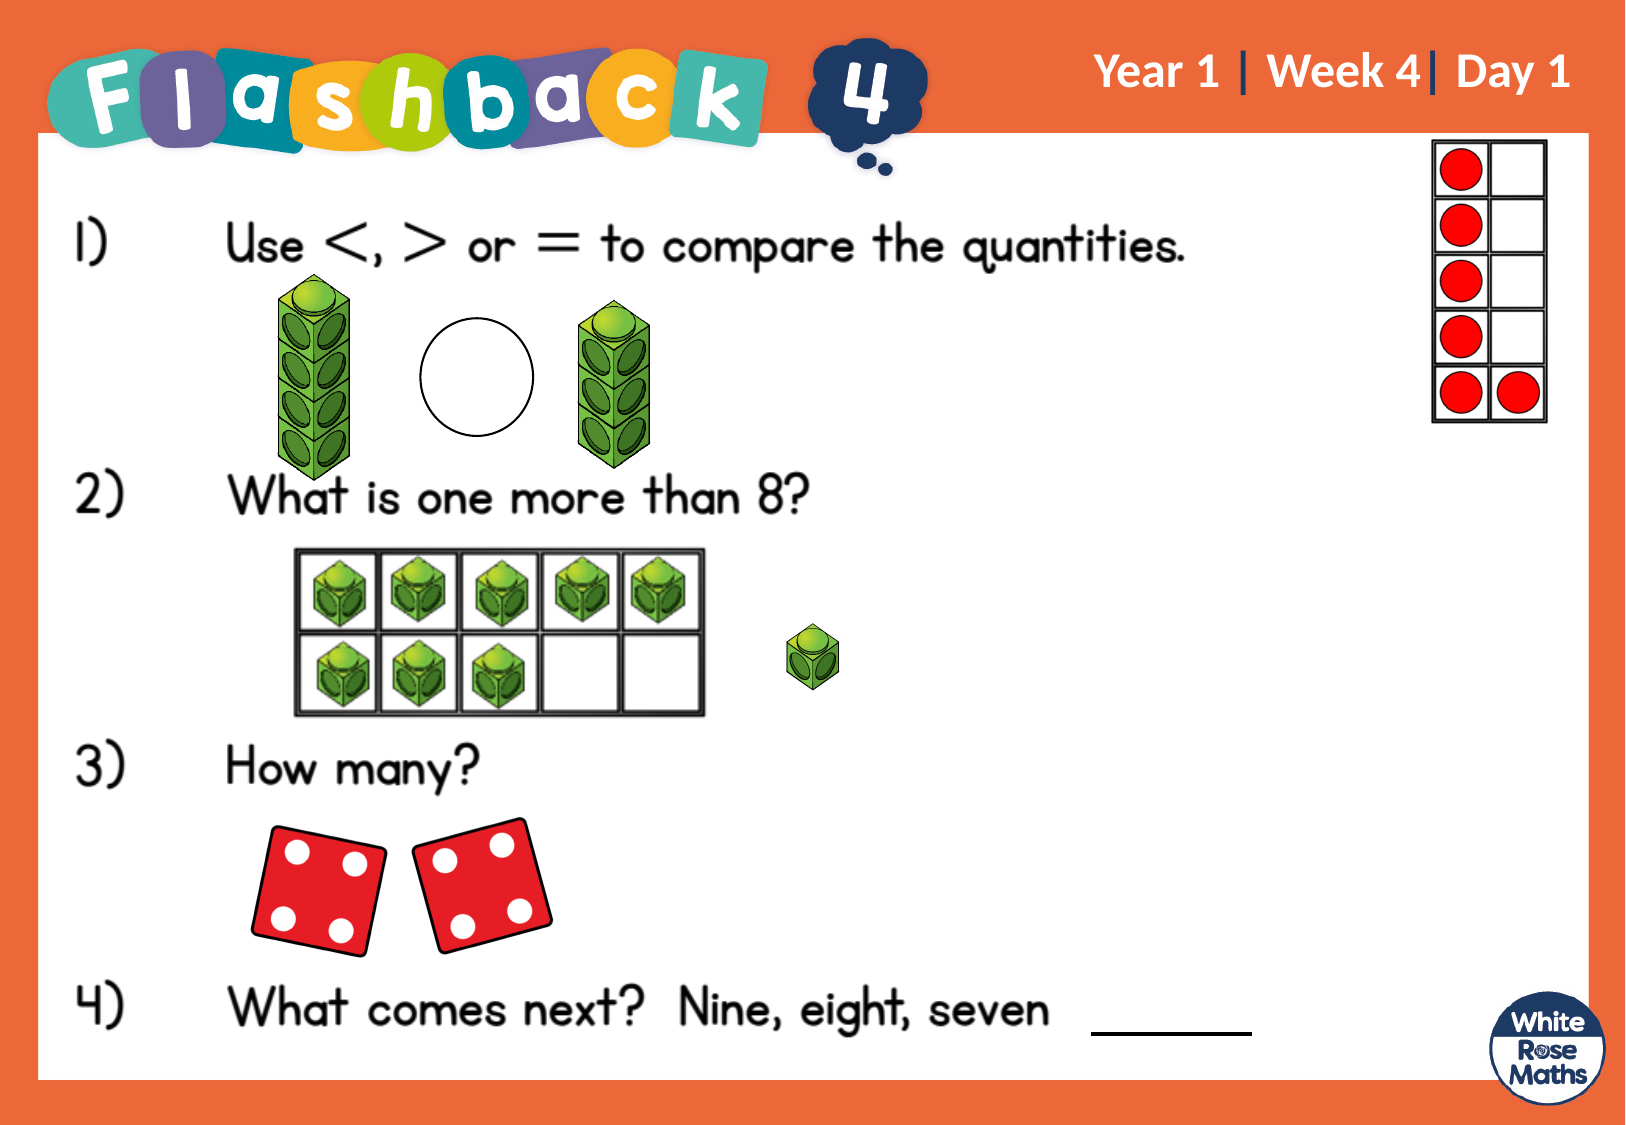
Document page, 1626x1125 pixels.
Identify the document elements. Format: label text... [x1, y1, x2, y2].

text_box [272, 259, 355, 494]
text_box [572, 286, 655, 482]
text_box Year 1 | Week 4| Day 1 [991, 36, 1587, 108]
picture [0, 0, 1626, 1125]
